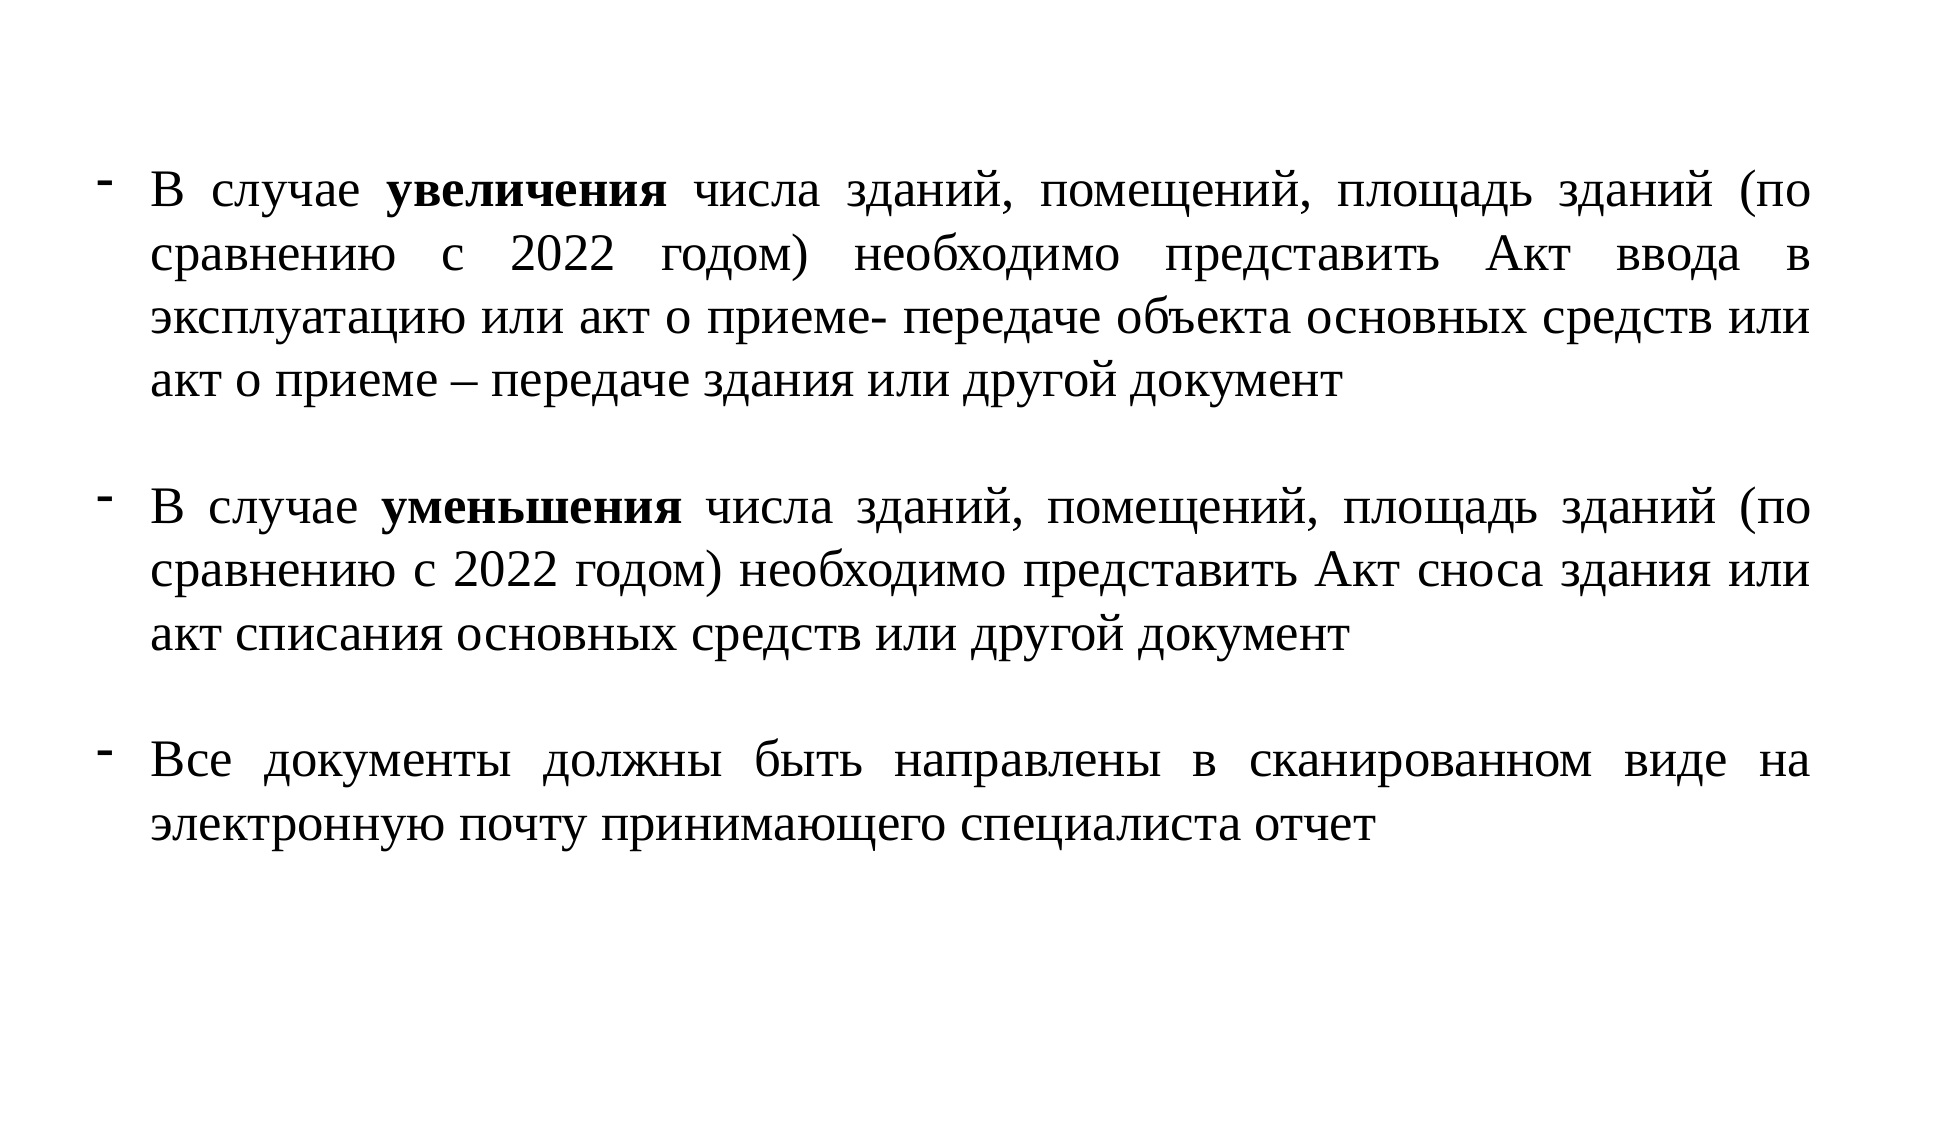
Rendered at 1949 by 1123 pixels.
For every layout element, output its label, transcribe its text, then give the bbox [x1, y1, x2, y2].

text_box В случае увеличения числа зданий, помещений, площадь зданий (по сравнению с 2022 годом) необходимо представить Акт ввода в эксплуатацию или акт о приеме- передаче объекта основных средств или акт о приеме – передаче здания или другой документ В случае уменьшения числа зданий, помещений, площадь зданий (по сравнению с 2022 годом) необходимо представить Акт сноса здания или акт списания основных средств или другой документ Все документы должны быть направлены в сканированном виде на электронную почту принимающего специалиста отчет [81, 146, 1827, 858]
